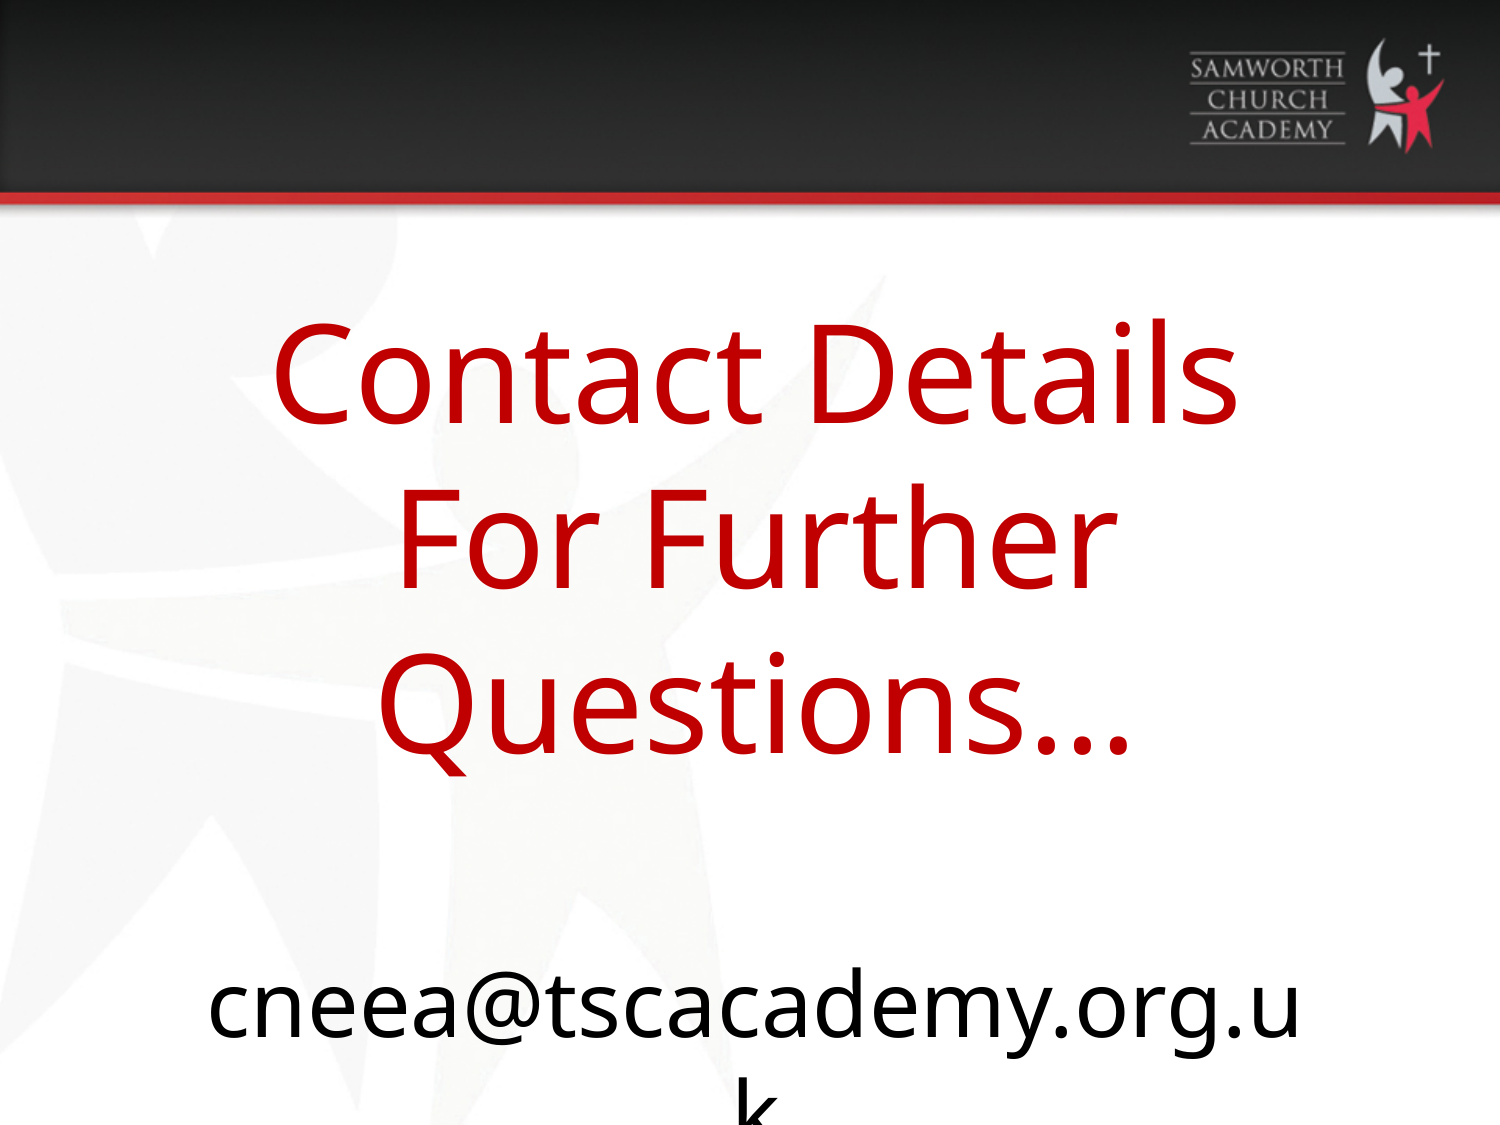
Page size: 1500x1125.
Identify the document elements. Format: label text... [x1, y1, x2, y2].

picture [0, 0, 1500, 1125]
text_box Contact Details For Further Questions… cneea@tscacademy.org.uk [171, 278, 1341, 1125]
